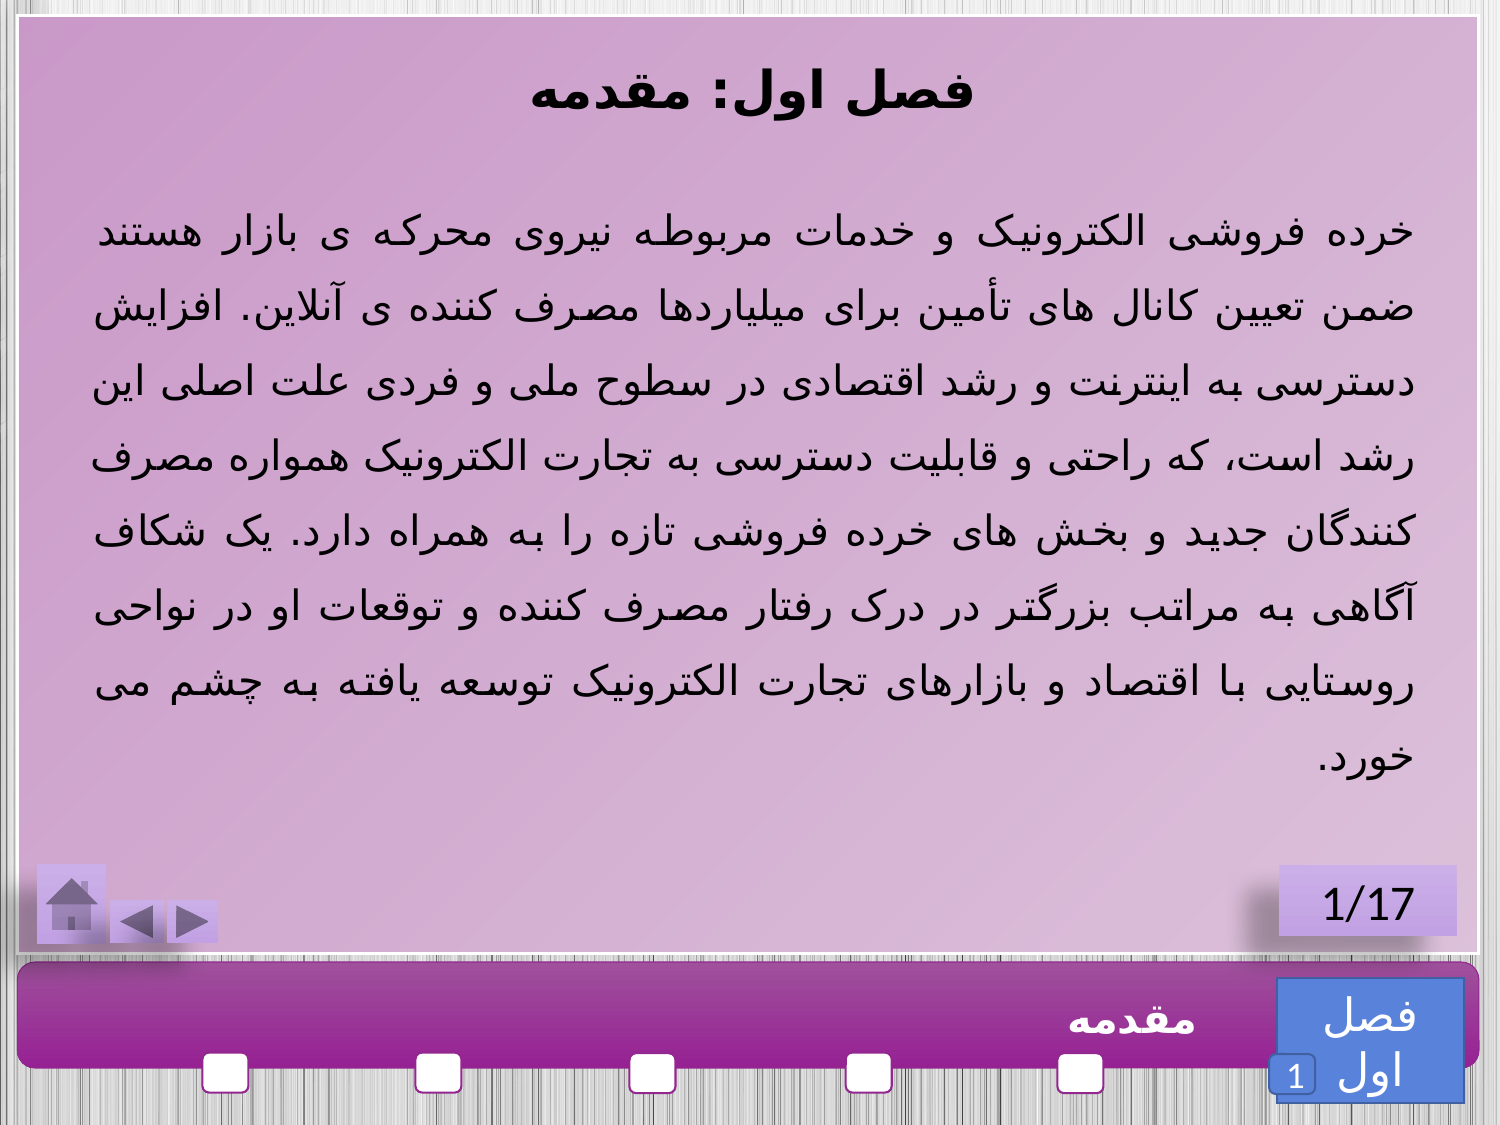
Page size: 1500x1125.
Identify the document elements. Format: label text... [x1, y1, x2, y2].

picture [0, 0, 1500, 1125]
text_box [16, 14, 1480, 955]
text_box مقدمه [78, 984, 1213, 1049]
text_box [414, 1051, 463, 1094]
text_box [201, 1051, 250, 1094]
text_box [16, 961, 1276, 1069]
text_box 1 [1268, 1052, 1317, 1096]
text_box 1/17 [1279, 864, 1457, 937]
text_box [167, 900, 218, 943]
text_box [844, 1051, 893, 1094]
text_box [37, 863, 107, 945]
text_box [109, 899, 165, 944]
text_box [1056, 1052, 1105, 1095]
text_box [628, 1052, 677, 1095]
text_box [1402, 961, 1480, 1068]
text_box فصل اول [1276, 977, 1465, 1104]
text_box فصل اول: مقدمه خرده فروشی الکترونیک و خدمات مربوطه نیروی محرکه ی بازار هستند ضمن تعیین کانال های تأمین برای میلیاردها مصرف کننده ی آنلاین. افزایش دسترسی به اینترنت و رشد اقتصادی در سطوح ملی و فردی علت اصلی این رشد است، که راحتی و قابلیت دسترسی به تجارت الکترونیک همواره مصرف کنندگان جدید و بخش های خرده فروشی تازه را به همراه دارد. یک شکاف آگاهی به مراتب بزرگتر در درک رفتار مصرف کننده و توقعات او در نواحی روستایی با اقتصاد و بازارهای تجارت الکترونیک توسعه یافته به چشم می خورد. [75, 49, 1431, 841]
